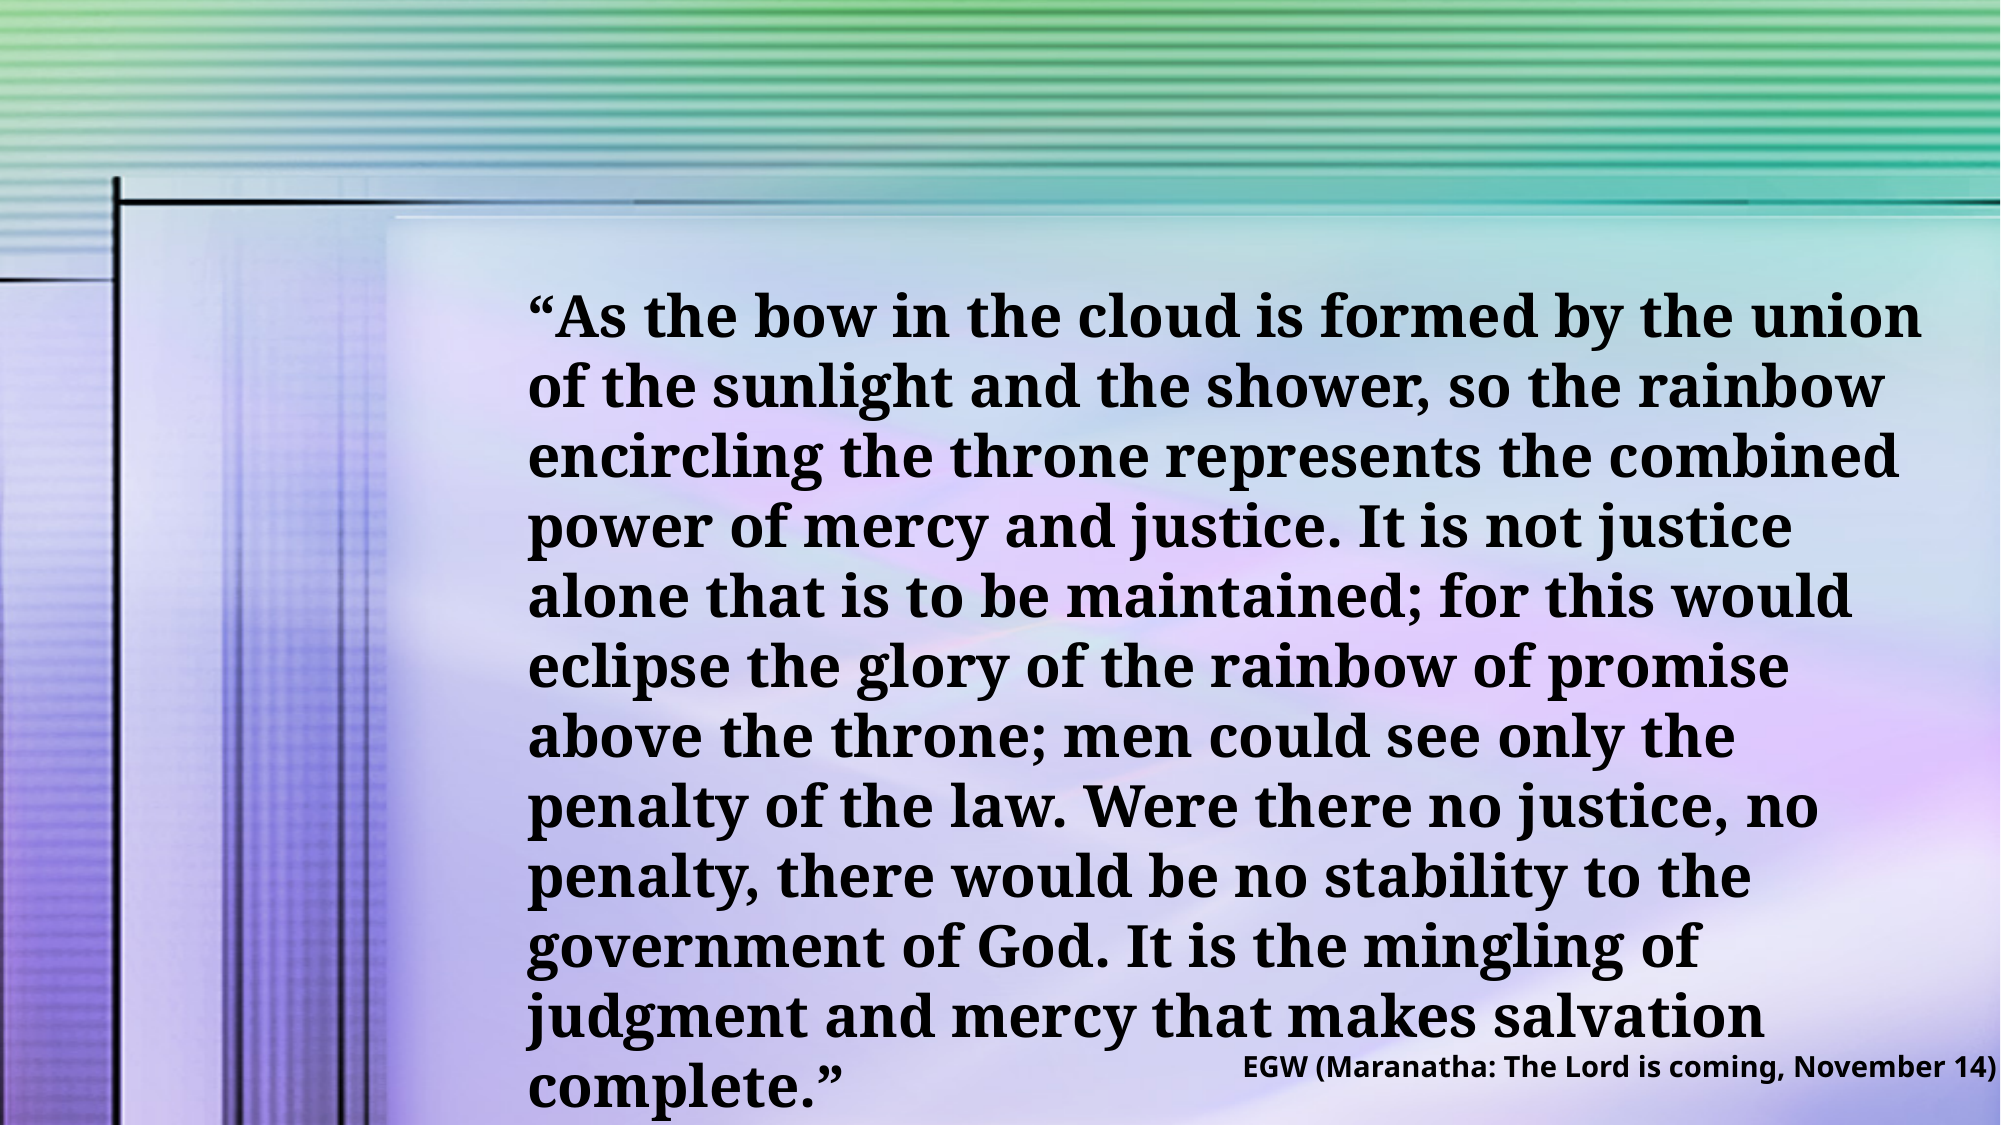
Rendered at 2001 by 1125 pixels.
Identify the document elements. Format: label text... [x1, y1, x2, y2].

picture [0, 0, 2001, 1125]
text_box “As the bow in the cloud is formed by the union of the sunlight and the shower, so the rainbow encircling the throne represents the combined power of mercy and justice. It is not justice alone that is to be maintained; for this would eclipse the glory of the rainbow of promise above the throne; men could see only the penalty of the law. Were there no justice, no penalty, there would be no stability to the government of God. It is the mingling of judgment and mercy that makes salvation complete.” [512, 271, 1963, 1125]
text_box EGW (Maranatha: The Lord is coming, November 14) [1227, 1041, 2000, 1091]
